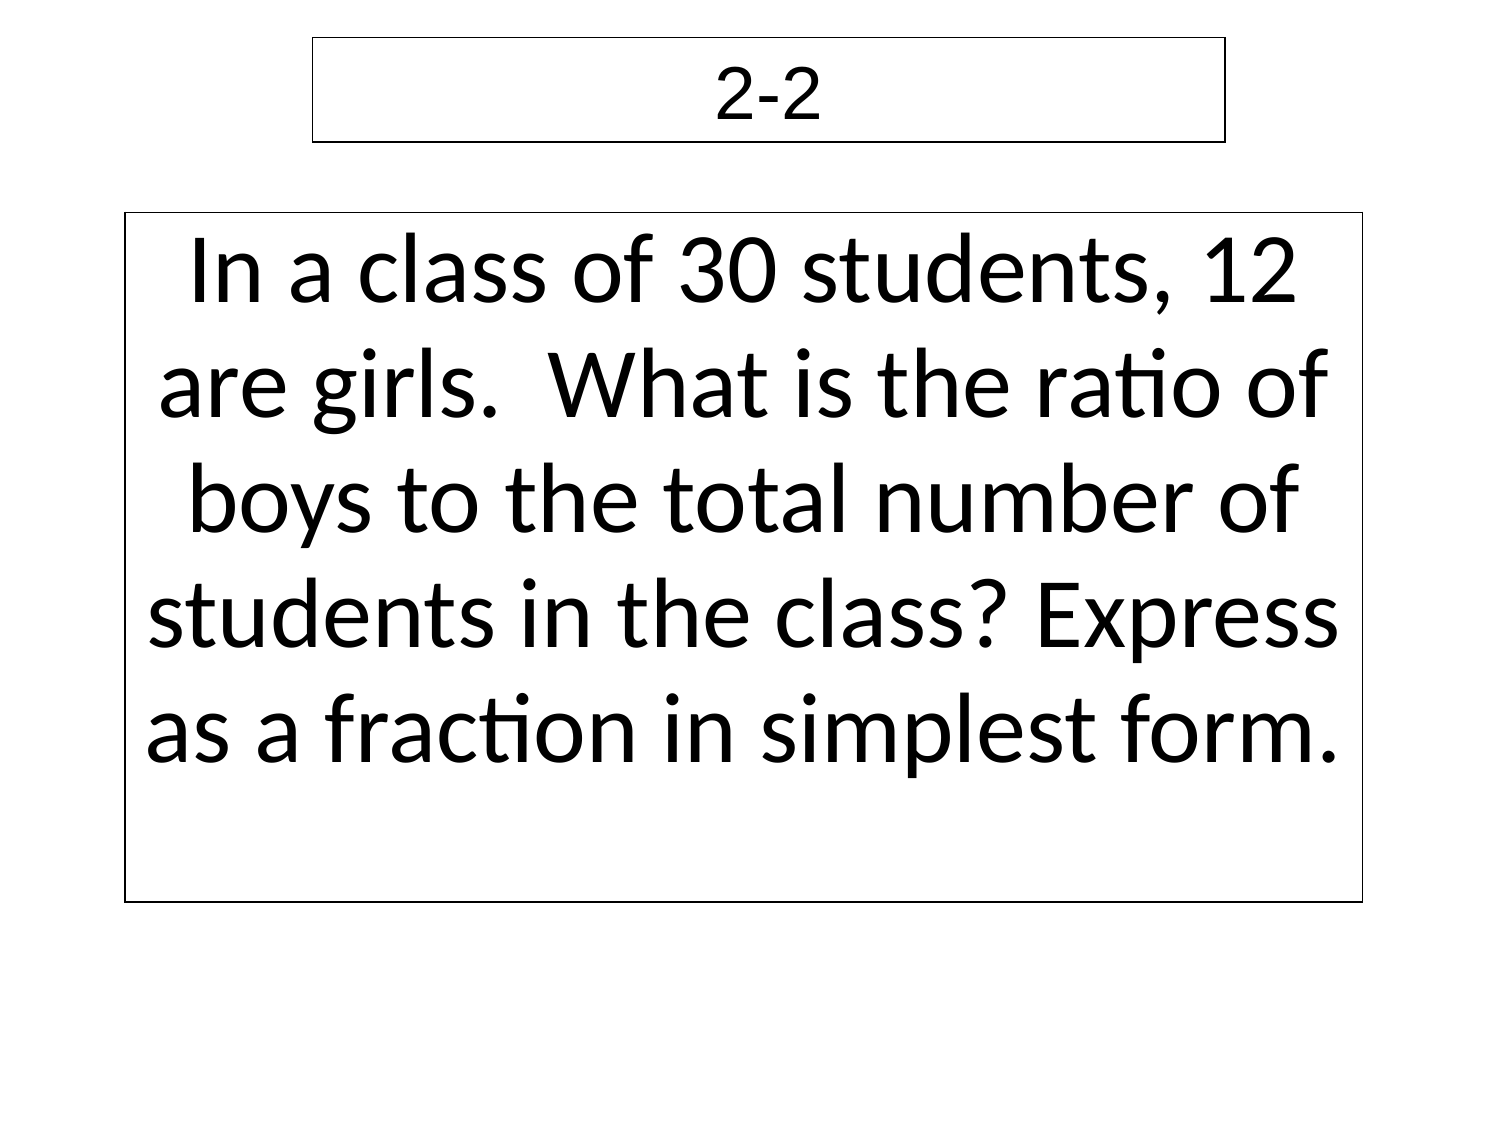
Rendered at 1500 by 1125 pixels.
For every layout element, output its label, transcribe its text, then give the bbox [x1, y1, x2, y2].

text_box 2-2 [312, 37, 1225, 143]
table_header In a class of 30 students, 12 are girls. What is the ratio of boys to the total number of students in the class? Express as a fraction in simplest form. [126, 213, 1362, 901]
